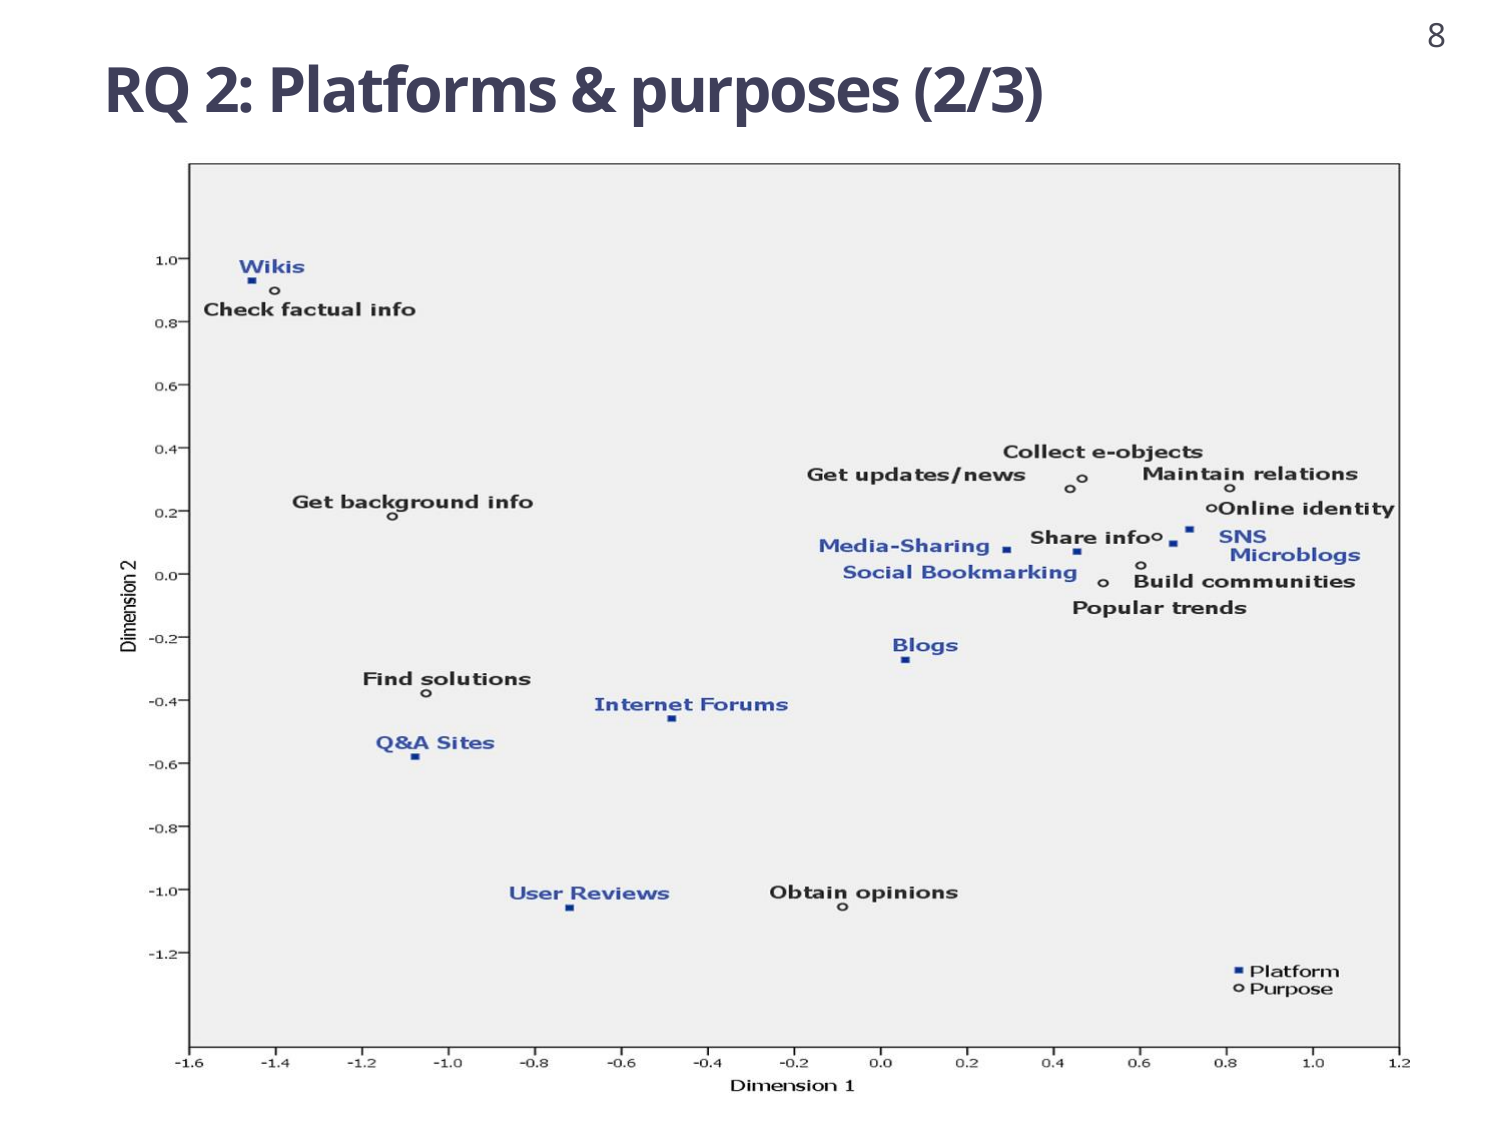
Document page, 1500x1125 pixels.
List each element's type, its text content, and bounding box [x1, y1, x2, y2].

text_box RQ 2: Platforms & purposes (2/3) [88, 42, 1436, 138]
picture [88, 148, 1436, 1111]
